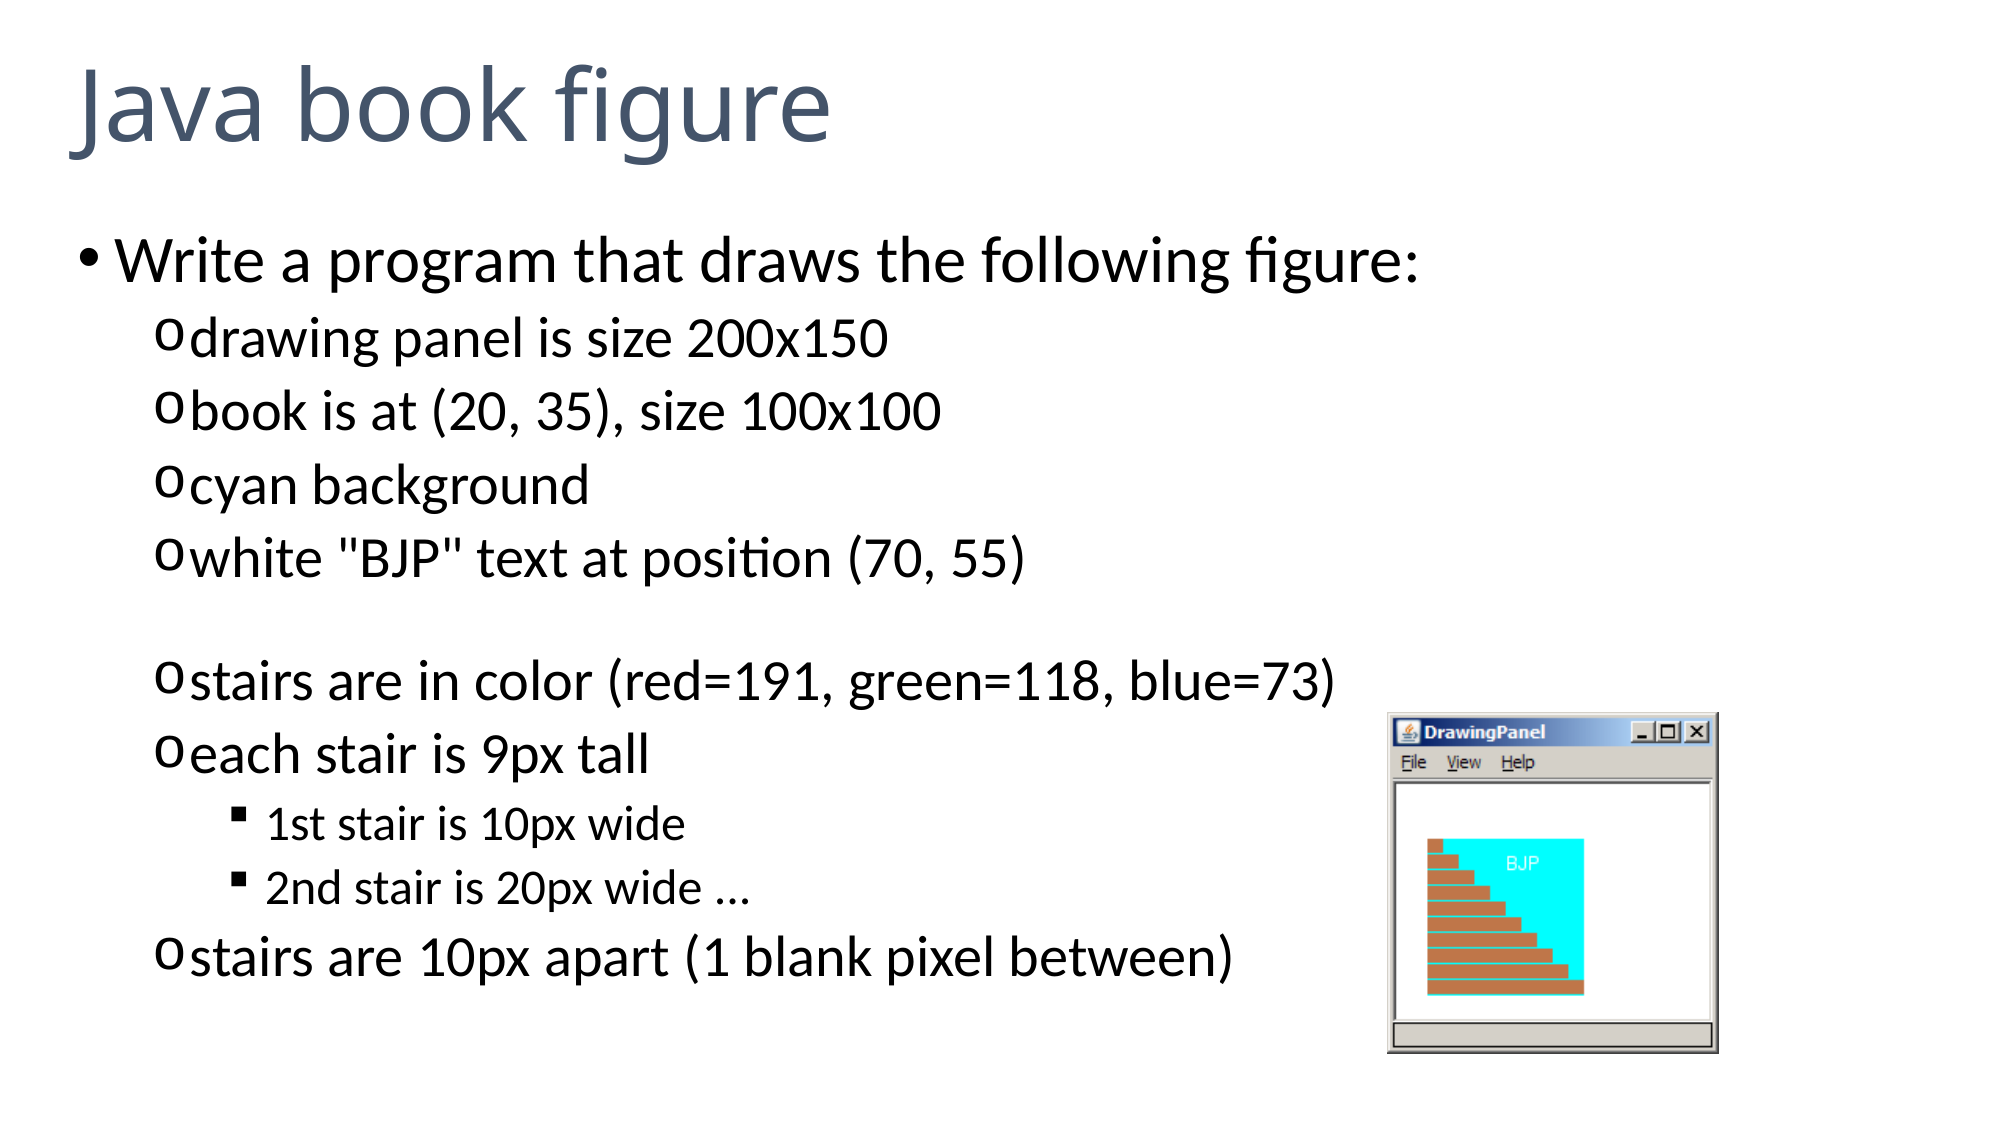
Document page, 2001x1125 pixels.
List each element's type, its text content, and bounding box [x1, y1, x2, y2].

title Java book figure [62, 0, 1938, 217]
picture [1387, 712, 1719, 1054]
list Write a program that draws the following figure: drawing panel is size 200x150 book is at (20, 35), size 100x100 cyan background white "BJP" text at position (70, 55) stairs are in color (red=191, green=118, blue=73) each stair is 9px tall 1st stair is 10px wide 2nd stair is 20px wide ... stairs are 10px apart (1 blank pixel between) [62, 217, 1938, 1067]
